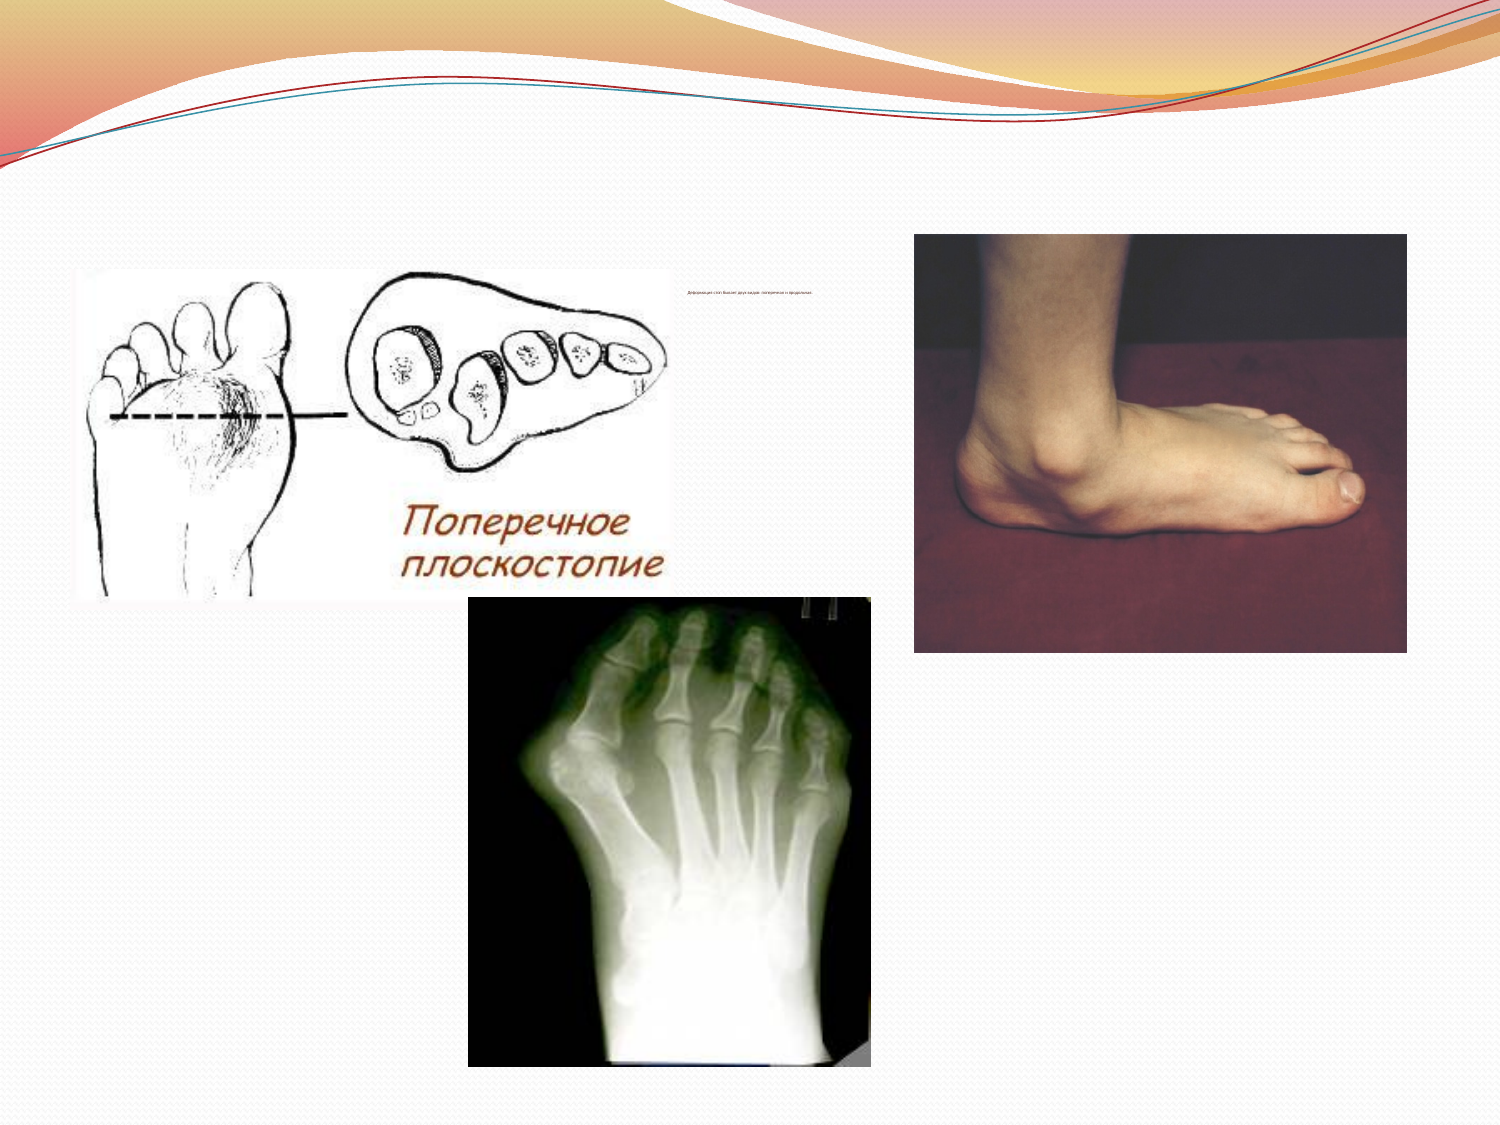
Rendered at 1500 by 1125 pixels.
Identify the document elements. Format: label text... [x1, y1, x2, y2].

picture [468, 597, 872, 1067]
picture [913, 234, 1407, 654]
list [70, 269, 674, 610]
title Деформация стоп бывает двух видов: поперечная и продольная. [75, 105, 1425, 303]
